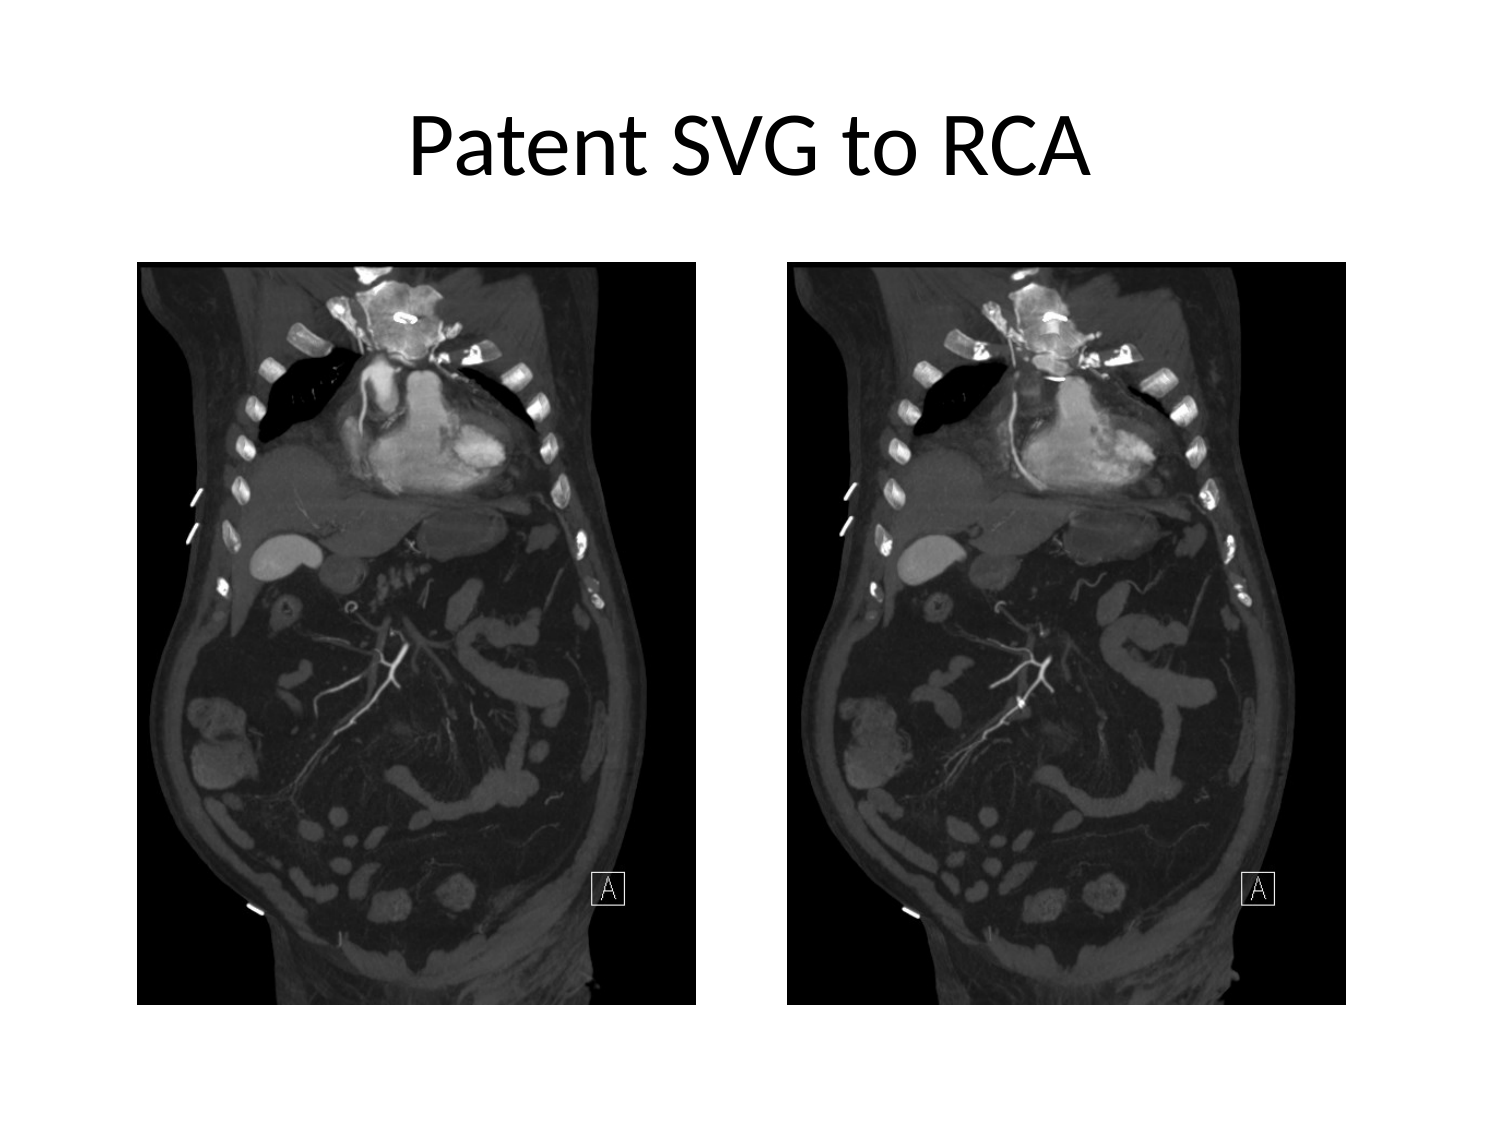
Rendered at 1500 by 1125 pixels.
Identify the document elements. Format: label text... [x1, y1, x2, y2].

title Patent SVG to RCA [75, 45, 1425, 233]
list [787, 262, 1346, 1006]
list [137, 262, 696, 1006]
